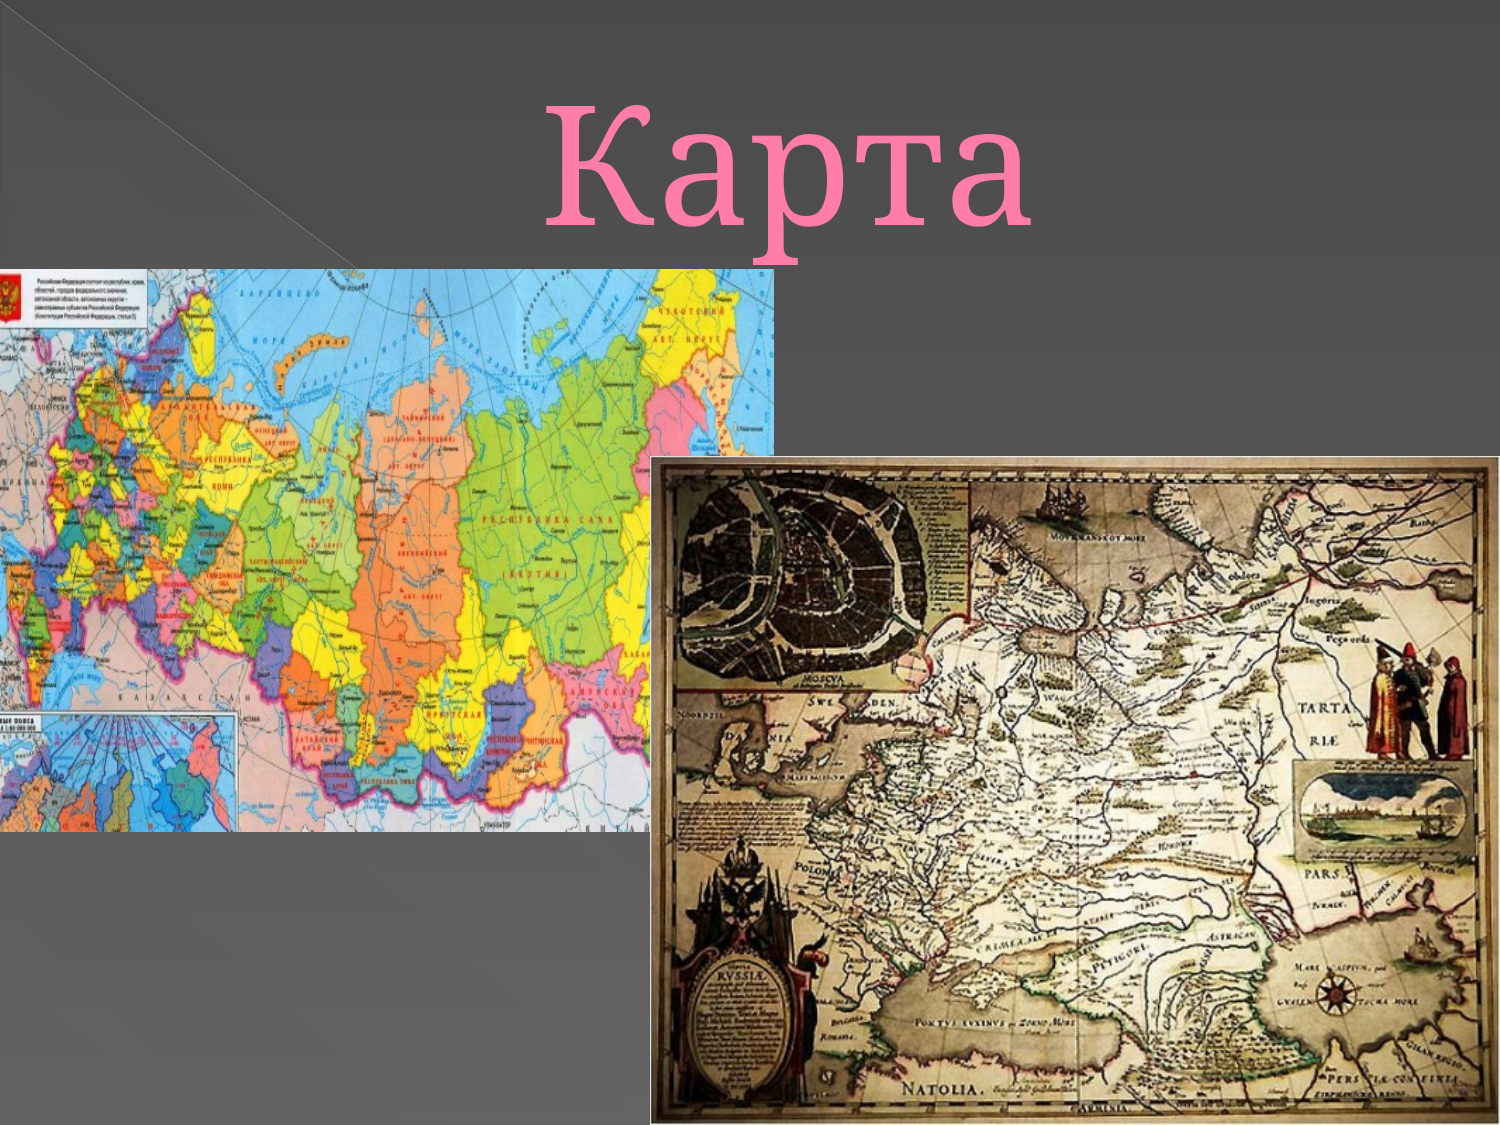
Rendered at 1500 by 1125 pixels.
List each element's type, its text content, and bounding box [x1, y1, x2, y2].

picture [0, 269, 1500, 1125]
title Карта [75, 43, 1425, 274]
